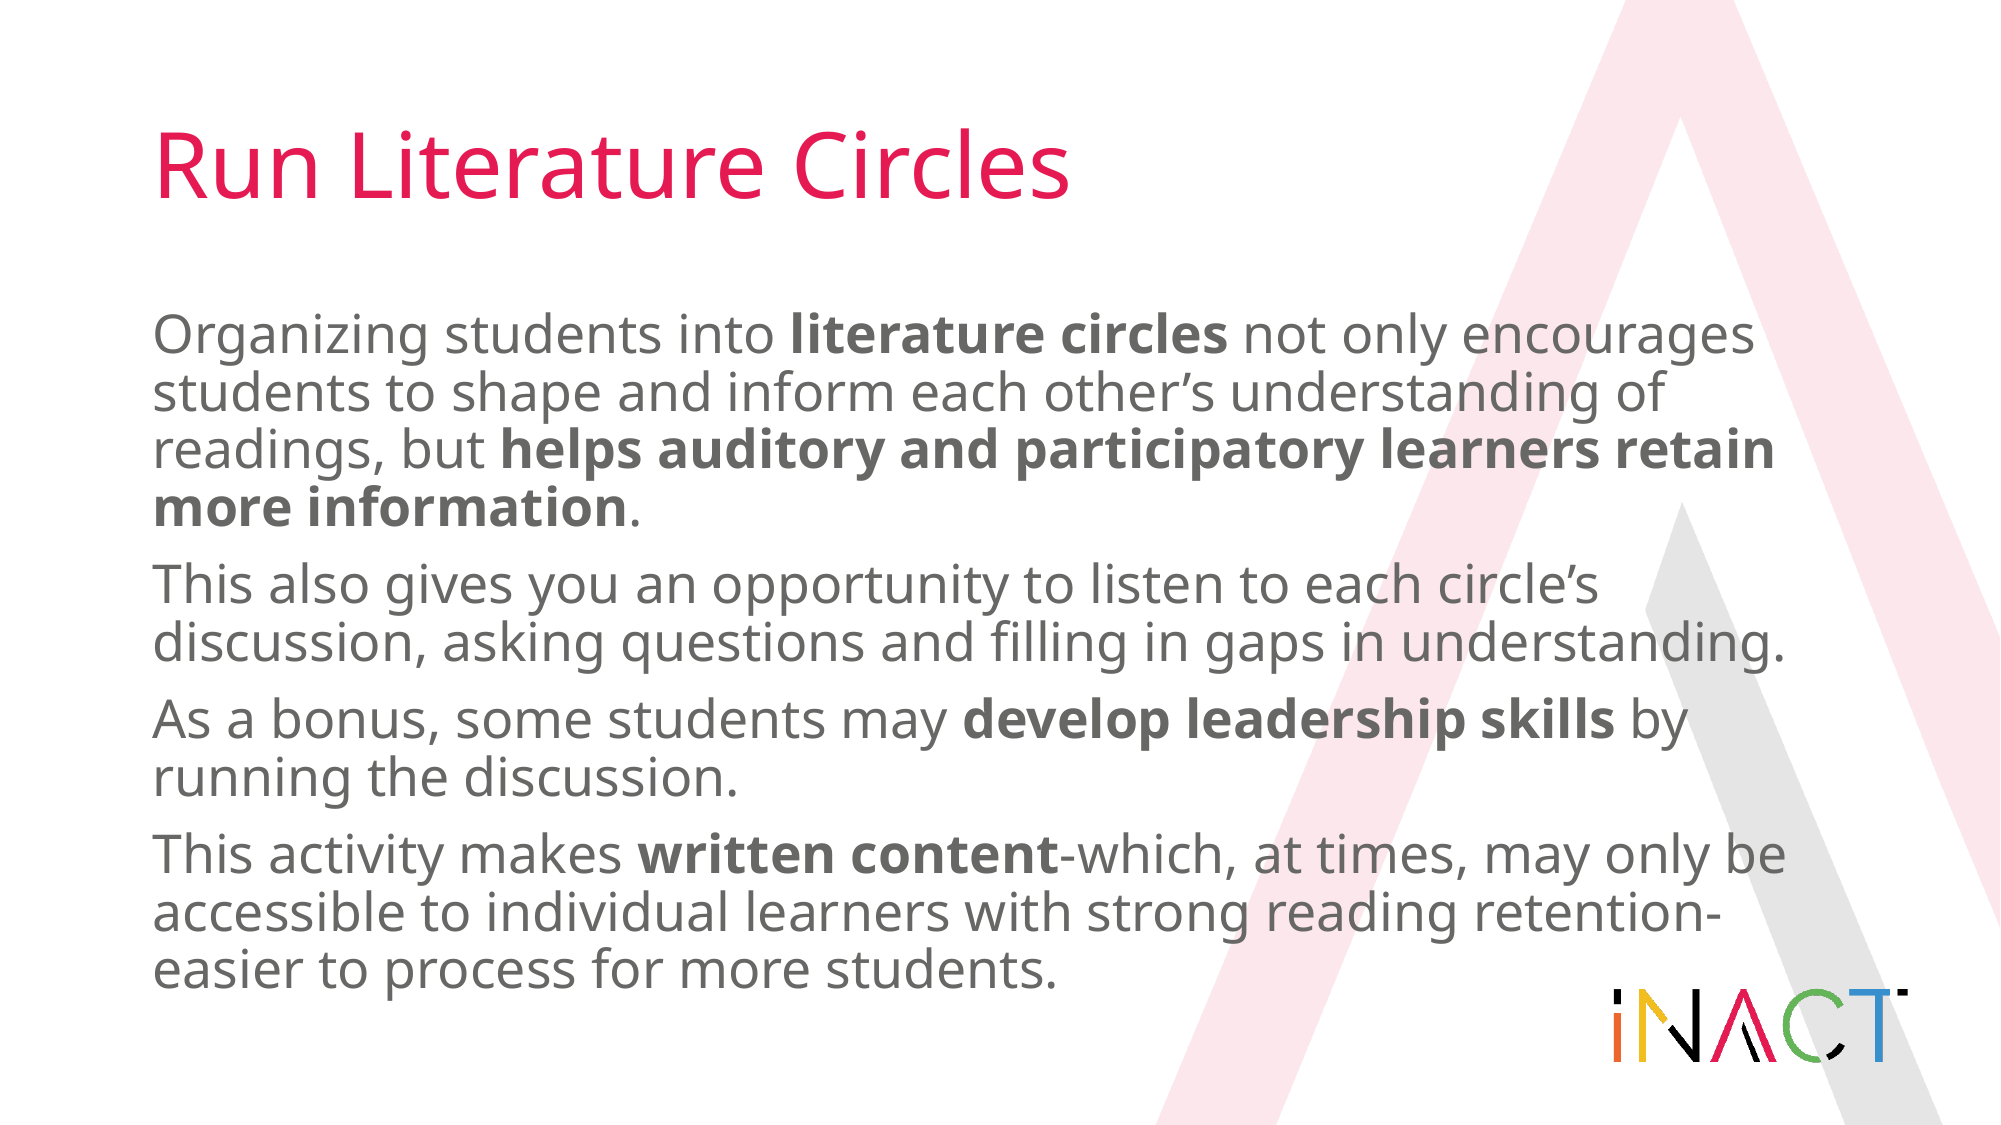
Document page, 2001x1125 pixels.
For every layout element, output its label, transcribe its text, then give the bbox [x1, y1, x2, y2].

list Organizing students into literature circles not only encourages students to shape and inform each other’s understanding of readings, but helps auditory and participatory learners retain more information. This also gives you an opportunity to listen to each circle’s discussion, asking questions and filling in gaps in understanding. As a bonus, some students may develop leadership skills by running the discussion. This activity makes written content-which, at times, may only be accessible to individual learners with strong reading retention-easier to process for more students. [137, 299, 1863, 1014]
picture [1148, 0, 2001, 1125]
title Run Literature Circles [137, 59, 1863, 278]
